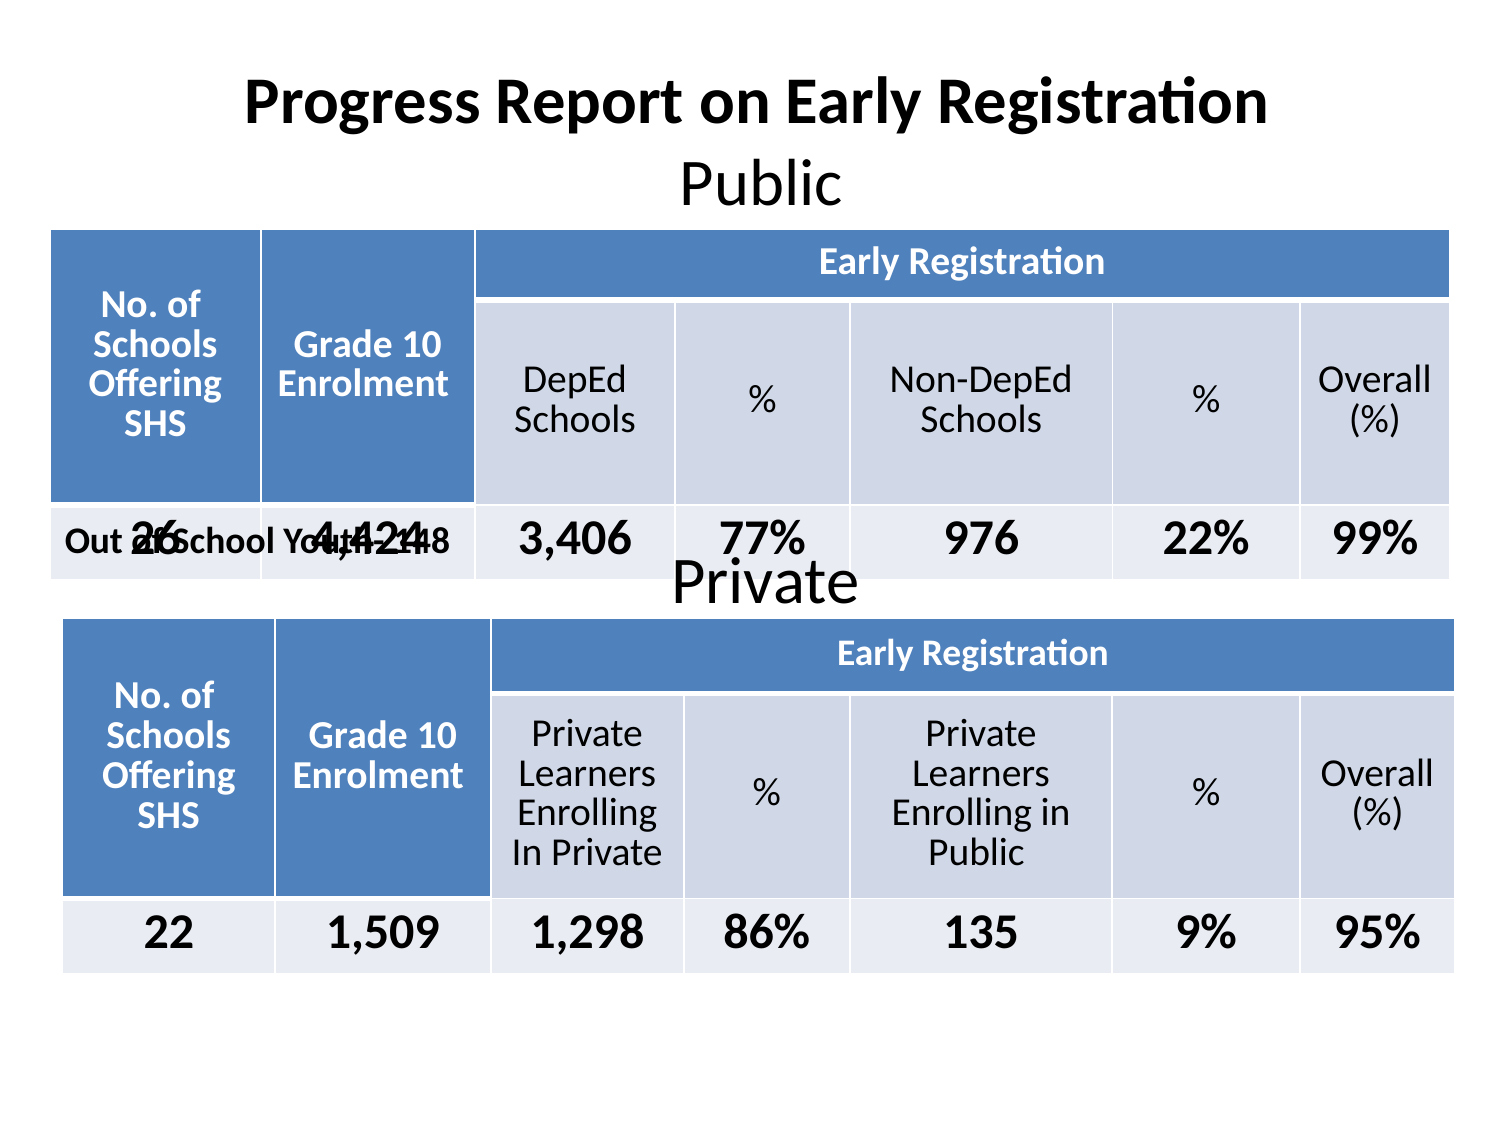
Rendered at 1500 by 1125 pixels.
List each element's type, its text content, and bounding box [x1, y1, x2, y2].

table_cell Private Learners Enrolling in Public [851, 696, 1111, 898]
table_cell 86% [685, 899, 849, 973]
table_cell % [676, 303, 849, 504]
table_cell Private Learners Enrolling In Private [492, 696, 683, 898]
table_header Grade 10 Enrolment [262, 230, 474, 502]
table_cell DepEd Schools [476, 303, 674, 504]
table_cell 976 [851, 506, 1112, 579]
table_cell % [1113, 696, 1299, 898]
table_cell % [685, 696, 849, 898]
table_header No. of Schools Offering SHS [63, 619, 274, 896]
table_cell 1,298 [492, 899, 683, 973]
table_cell 1,509 [276, 901, 490, 973]
table_cell Overall (%) [1301, 303, 1449, 504]
table_cell 135 [851, 899, 1111, 973]
text_box Progress Report on Early Registration [224, 48, 1291, 224]
table_cell 26 [51, 569, 260, 579]
table_cell 9% [1113, 899, 1299, 973]
text_box Private [655, 529, 875, 624]
text_box Out of School Youth- 148 [49, 509, 500, 569]
table_header No. of Schools Offering SHS [51, 230, 260, 502]
table_cell 3,406 [476, 506, 674, 579]
table_cell 22% [1113, 506, 1299, 579]
table_cell 4,424 [262, 569, 474, 579]
table_cell 22 [63, 901, 274, 973]
text_box Public [664, 131, 859, 227]
table_header Early Registration [492, 619, 1454, 691]
table_header Early Registration [476, 230, 1449, 297]
table_cell 99% [1301, 506, 1449, 579]
table_cell Overall (%) [1301, 696, 1454, 898]
table_header Grade 10 Enrolment [276, 619, 490, 896]
table_cell % [1113, 303, 1299, 504]
table_cell Non-DepEd Schools [851, 303, 1112, 504]
table_cell 77% [676, 506, 849, 529]
table_cell 95% [1301, 899, 1454, 973]
